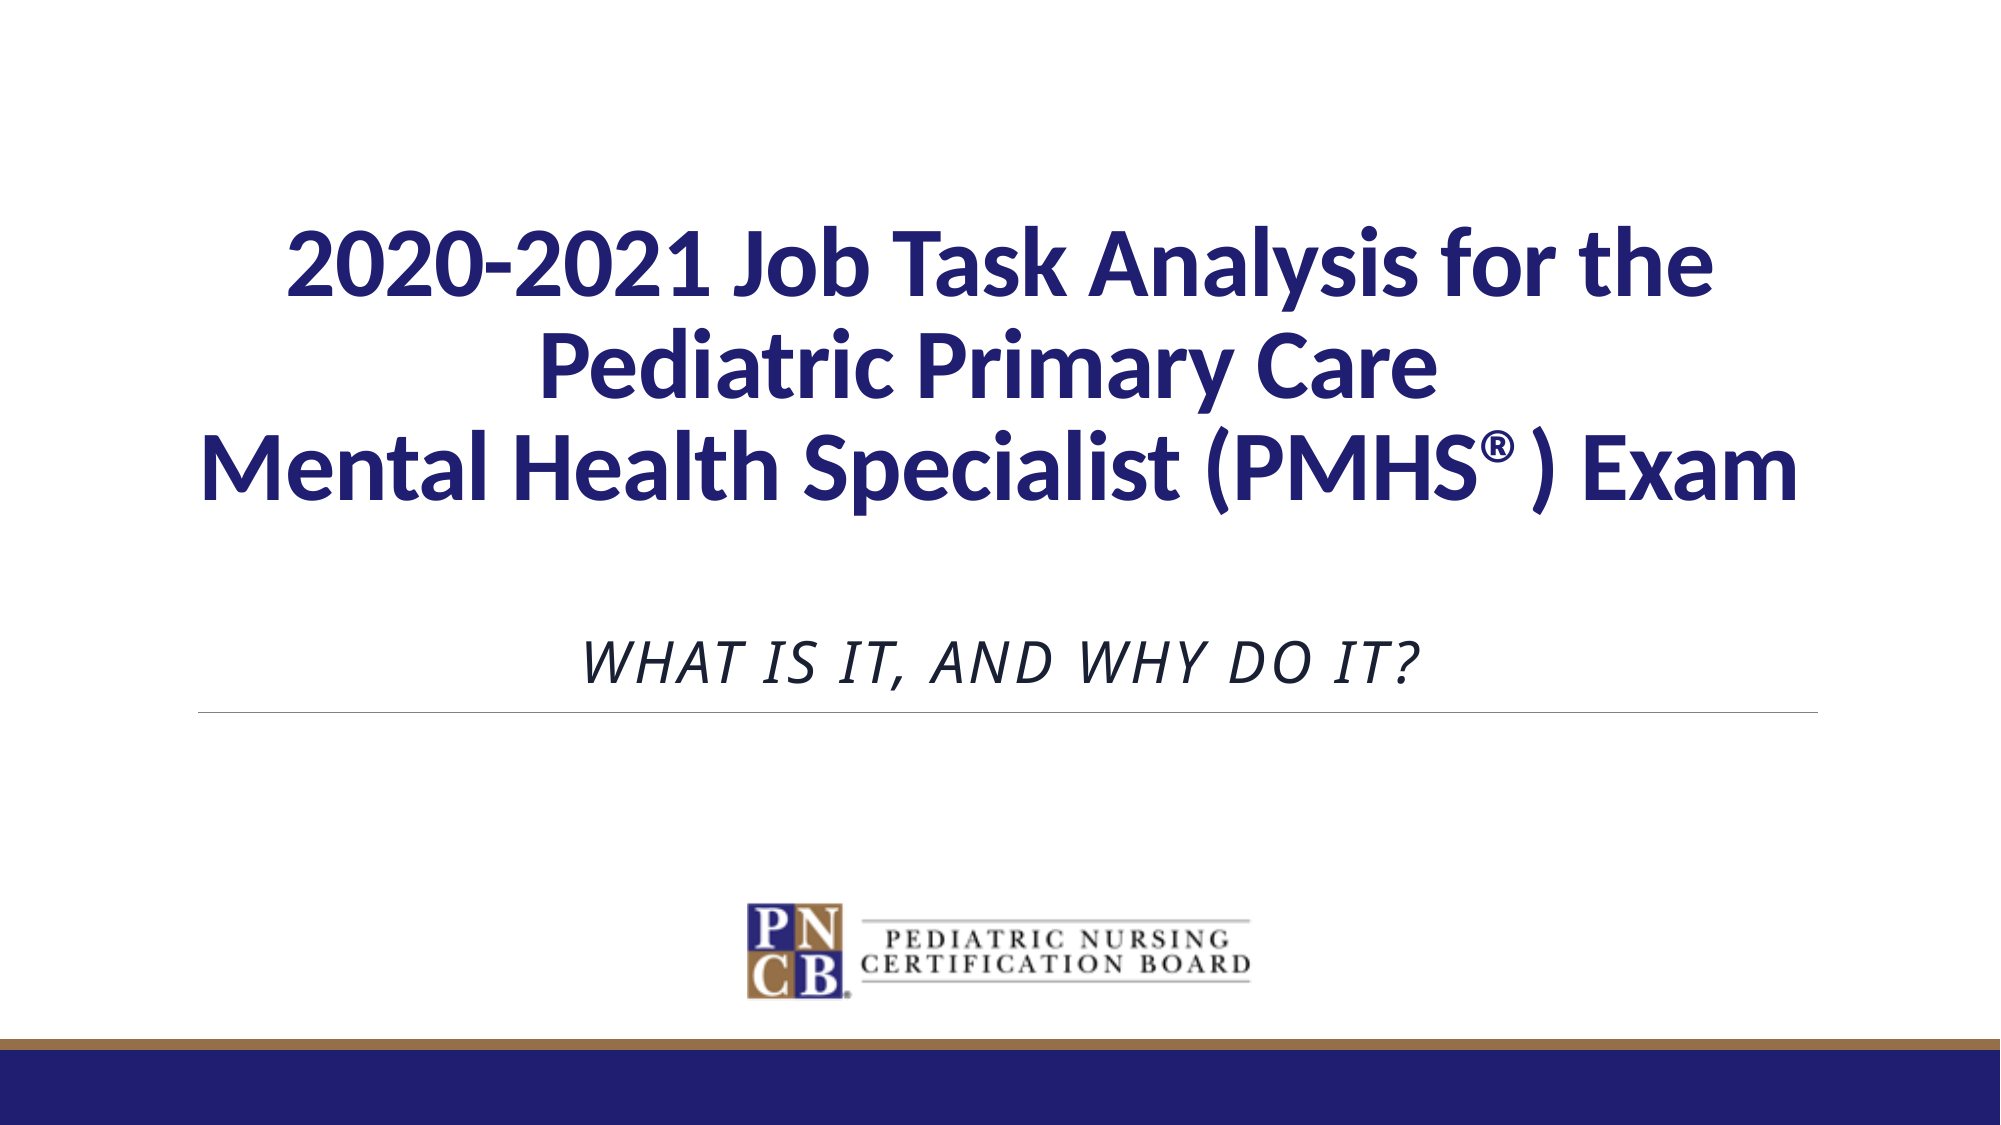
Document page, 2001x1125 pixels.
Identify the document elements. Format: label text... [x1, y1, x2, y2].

title 2020-2021 Job Task Analysis for the Pediatric Primary Care Mental Health Specialist (PMHS®) Exam [151, 41, 1849, 529]
subtitle What is it, and why do it? [411, 625, 1589, 806]
picture [747, 902, 1253, 1002]
